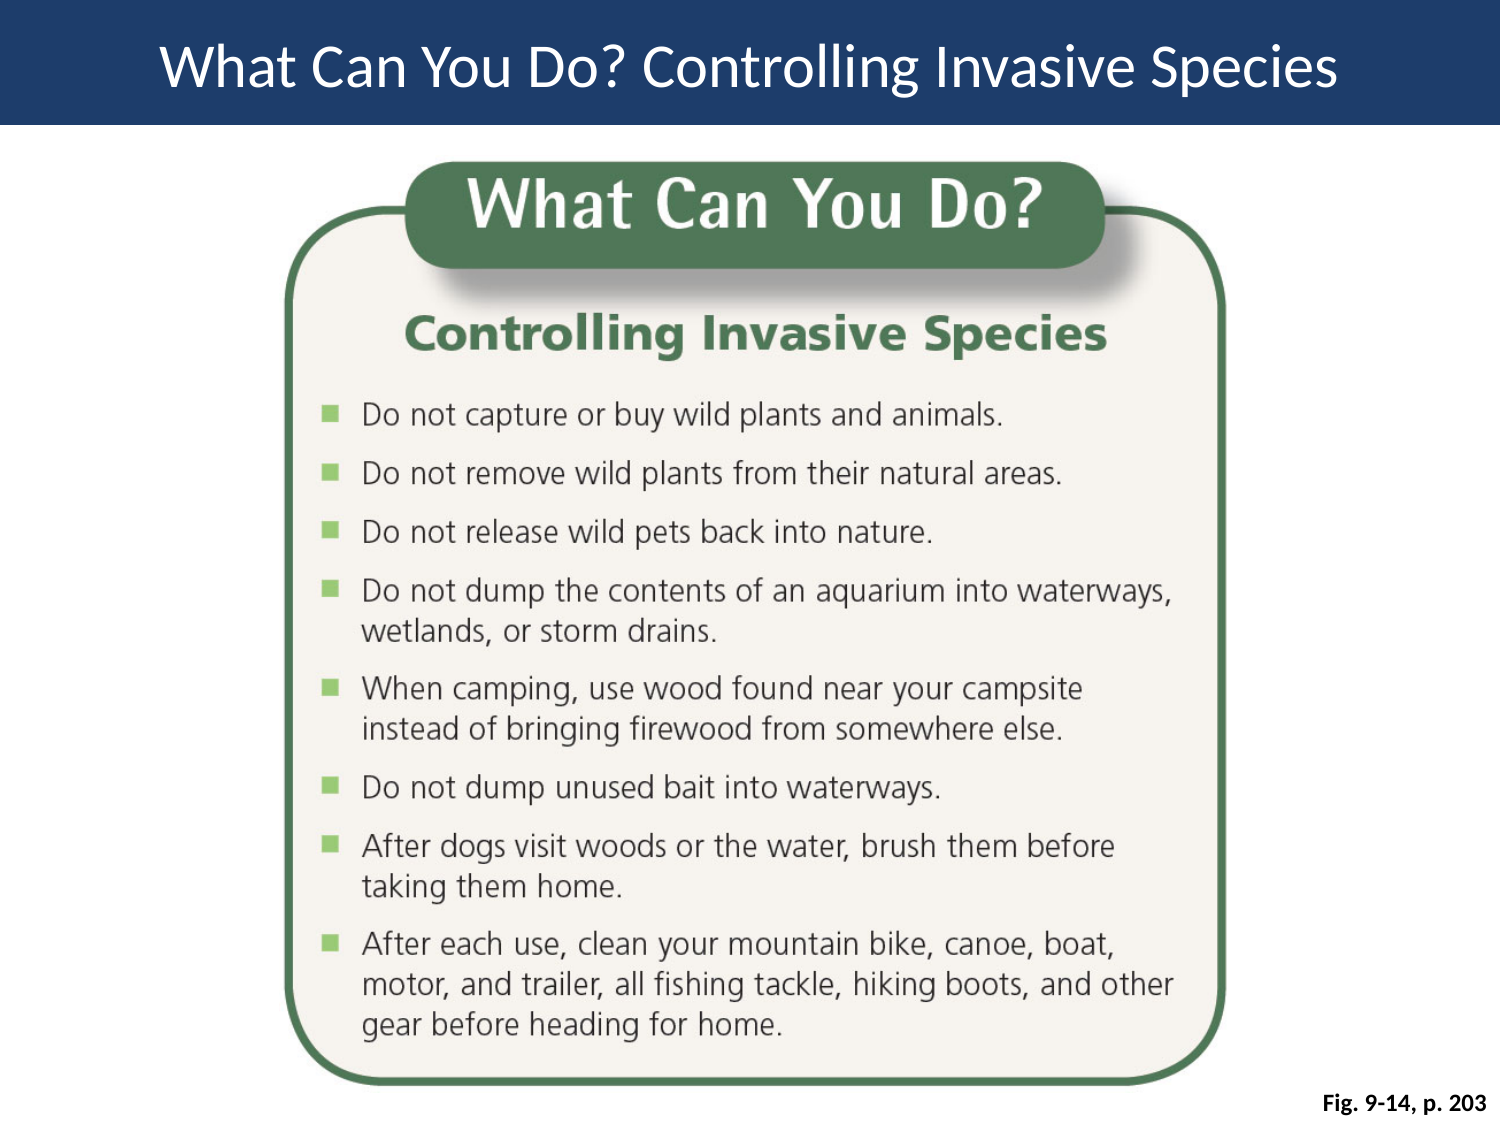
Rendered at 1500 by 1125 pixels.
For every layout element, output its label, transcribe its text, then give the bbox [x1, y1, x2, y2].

text_box What Can You Do? Controlling Invasive Species [0, 0, 1500, 125]
picture [269, 146, 1238, 1093]
text_box Fig. 9-14, p. 203 [1309, 1080, 1500, 1124]
